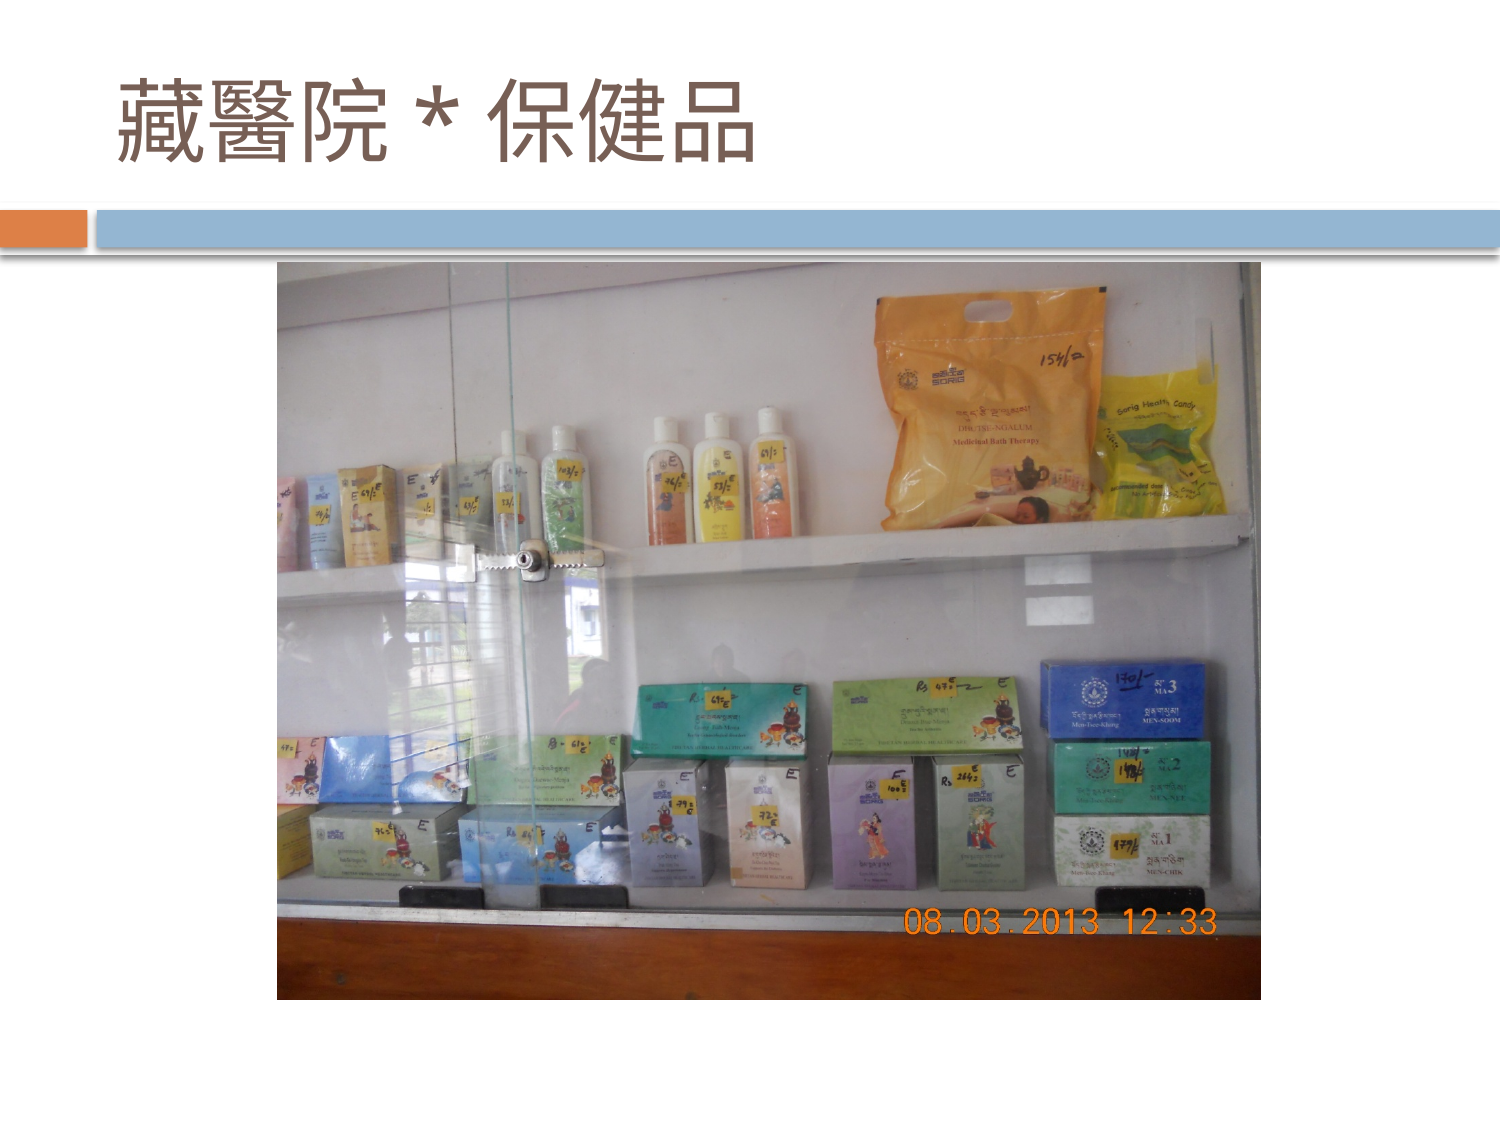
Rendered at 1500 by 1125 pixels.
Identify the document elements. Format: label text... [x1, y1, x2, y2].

title 藏醫院*保健品 [100, 37, 1438, 200]
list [277, 262, 1262, 1001]
